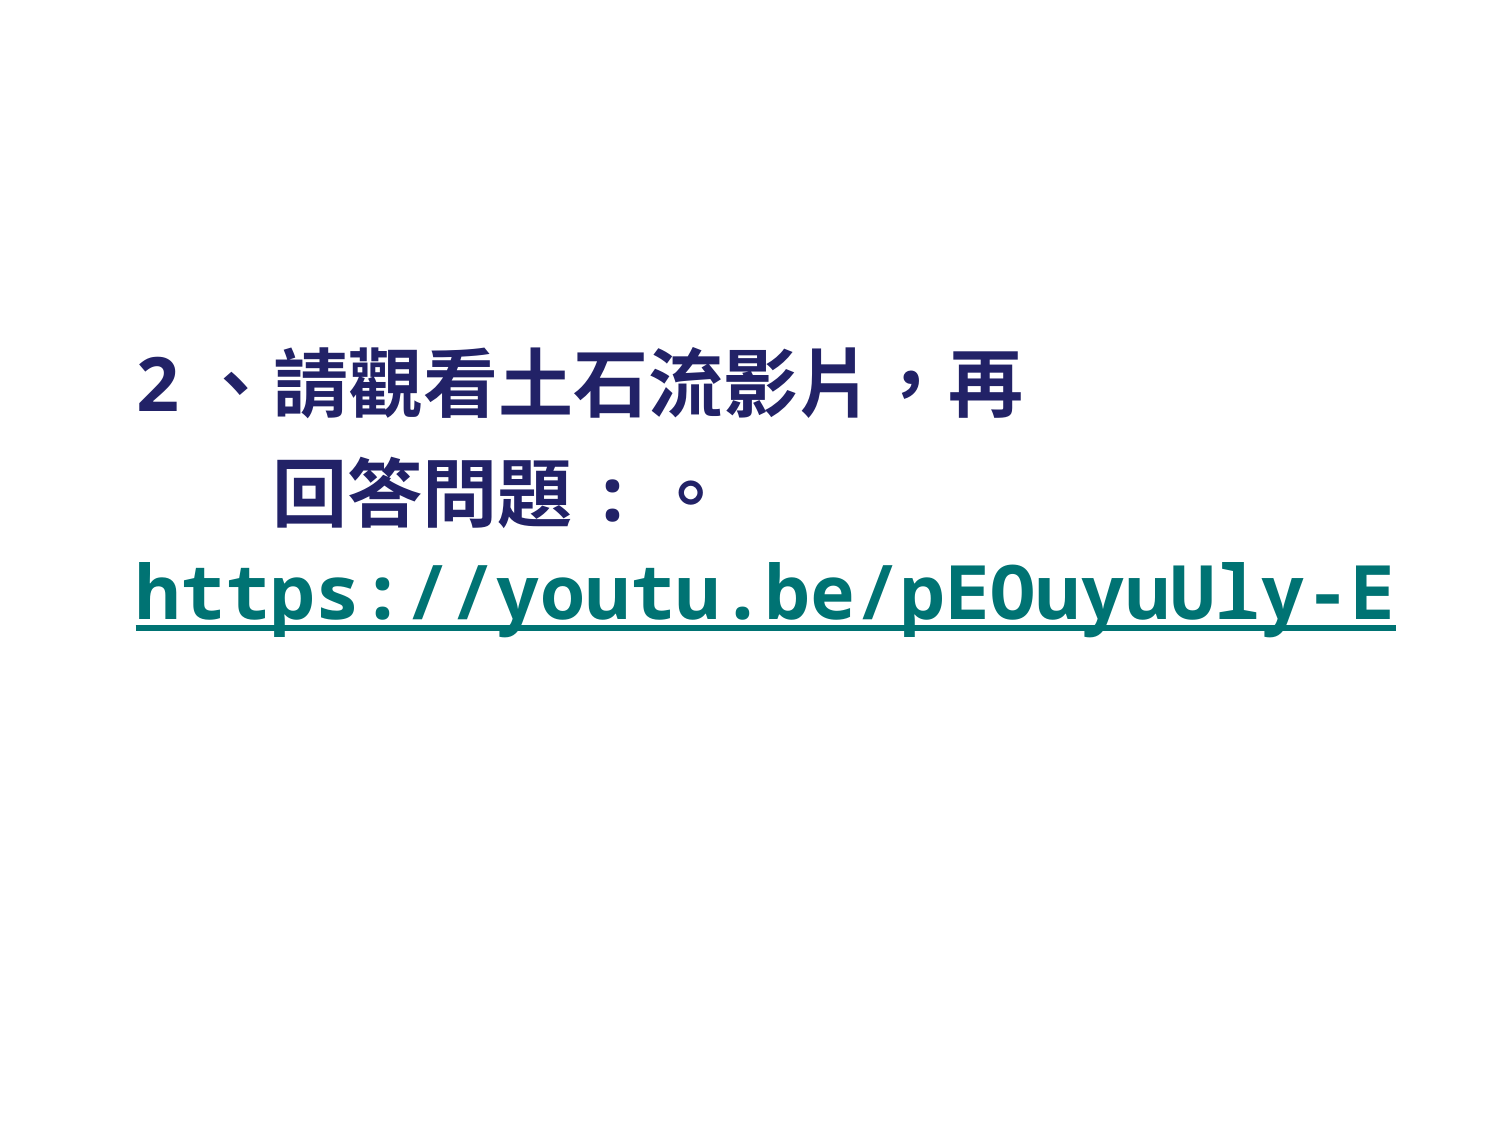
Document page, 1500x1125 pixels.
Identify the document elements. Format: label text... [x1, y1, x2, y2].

text_box 2、請觀看土石流影片，再 回答問題:。 https://youtu.be/pEOuyuUly-E [120, 314, 1497, 765]
